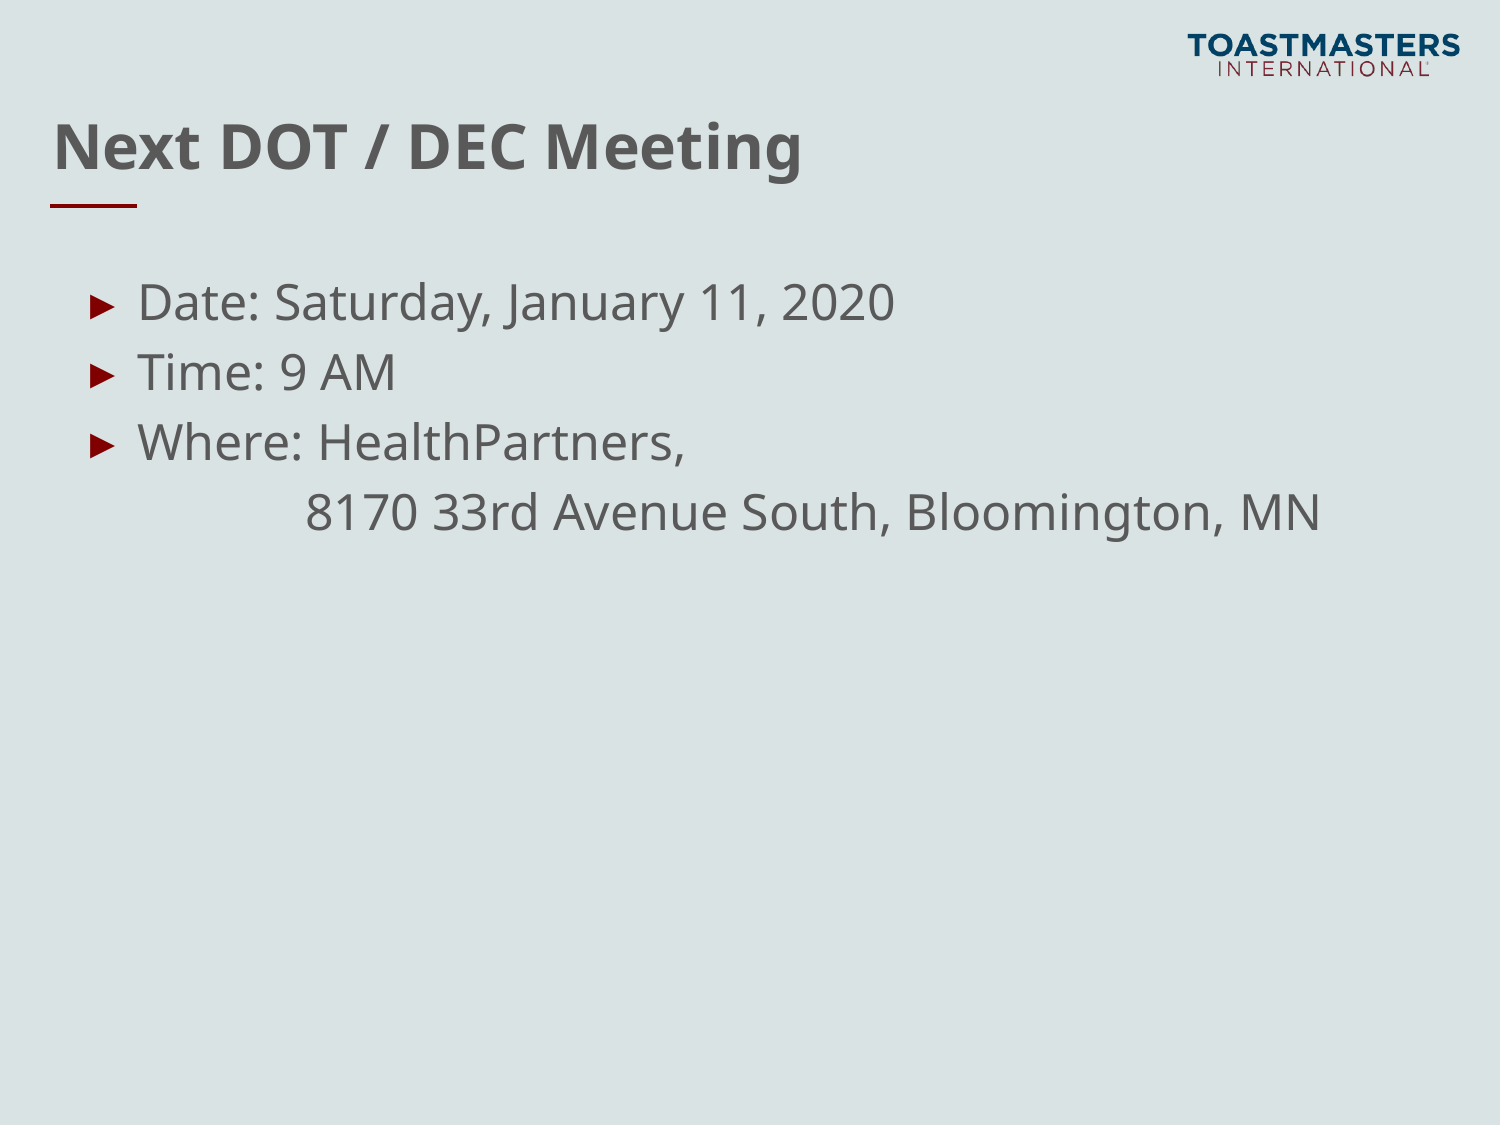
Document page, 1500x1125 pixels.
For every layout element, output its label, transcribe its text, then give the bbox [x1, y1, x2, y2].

title Next DOT / DEC Meeting [37, 99, 1450, 206]
picture [1175, 18, 1473, 87]
list Date: Saturday, January 11, 2020 Time: 9 AM Where: HealthPartners, 8170 33rd Avenue South, Bloomington, MN [75, 263, 1425, 1100]
